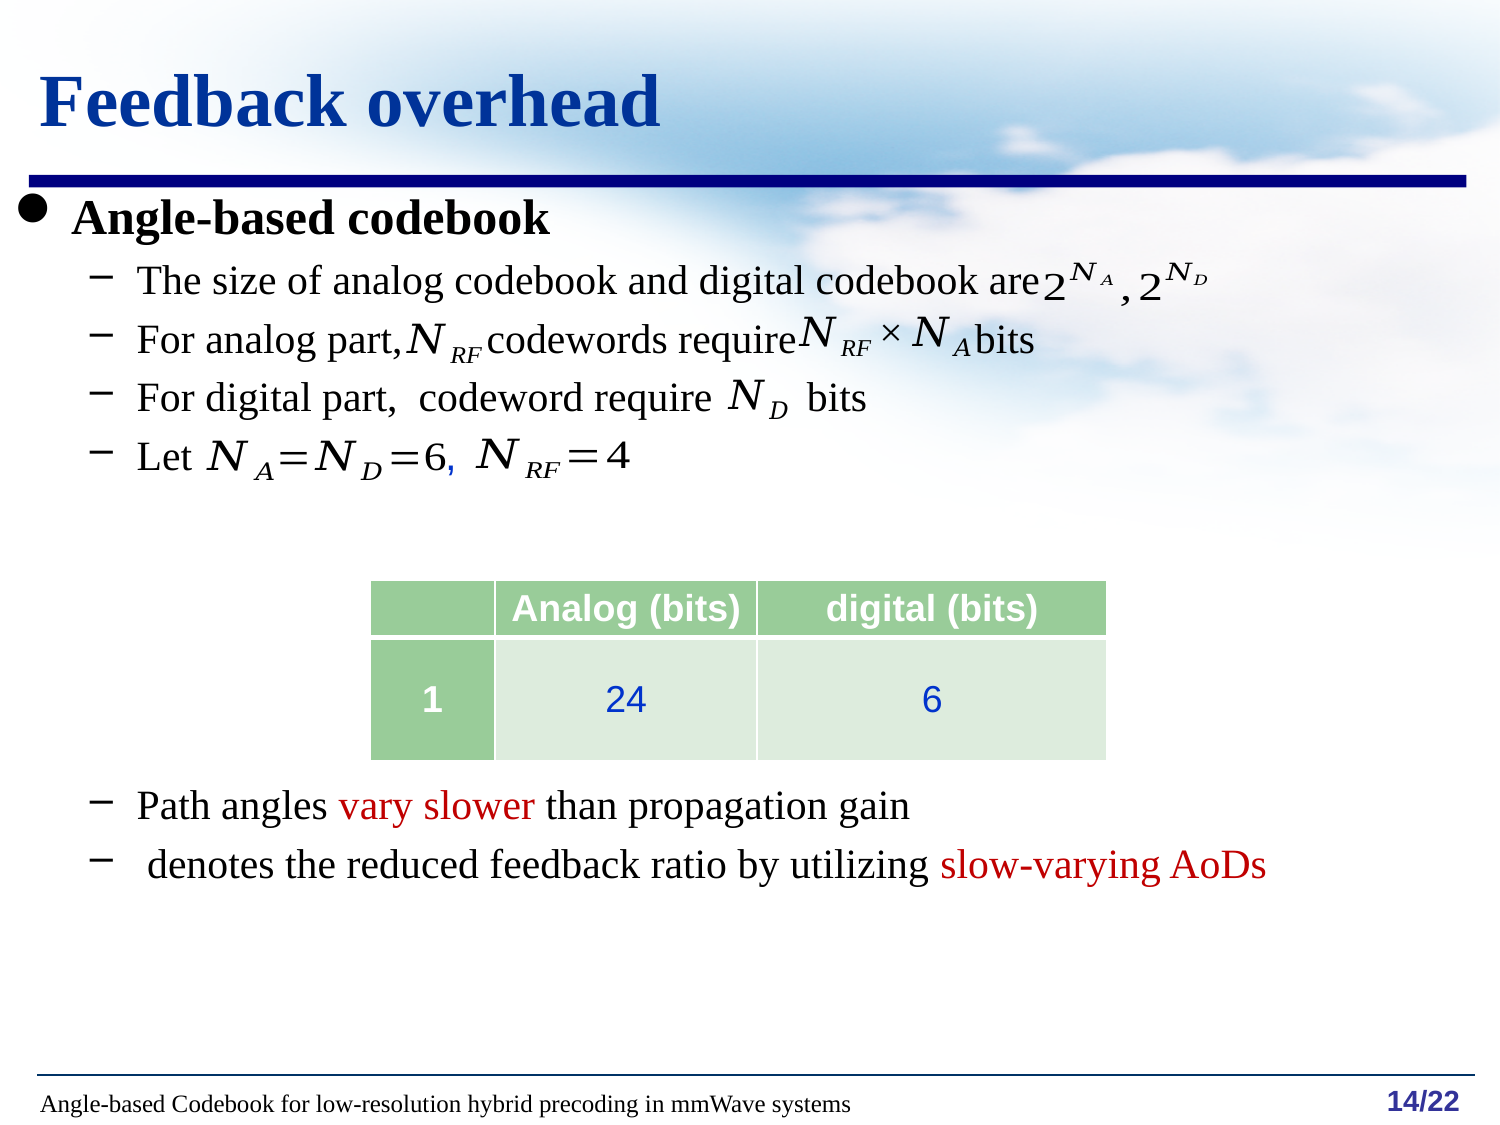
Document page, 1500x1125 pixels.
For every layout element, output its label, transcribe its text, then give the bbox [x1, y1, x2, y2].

text_box [0, 272, 1275, 385]
picture [812, 394, 822, 410]
picture [567, 393, 577, 409]
picture [463, 393, 473, 409]
picture [744, 385, 757, 403]
text_box Feedback overhead [24, 37, 1500, 150]
picture [0, 0, 1500, 588]
picture [210, 393, 220, 409]
